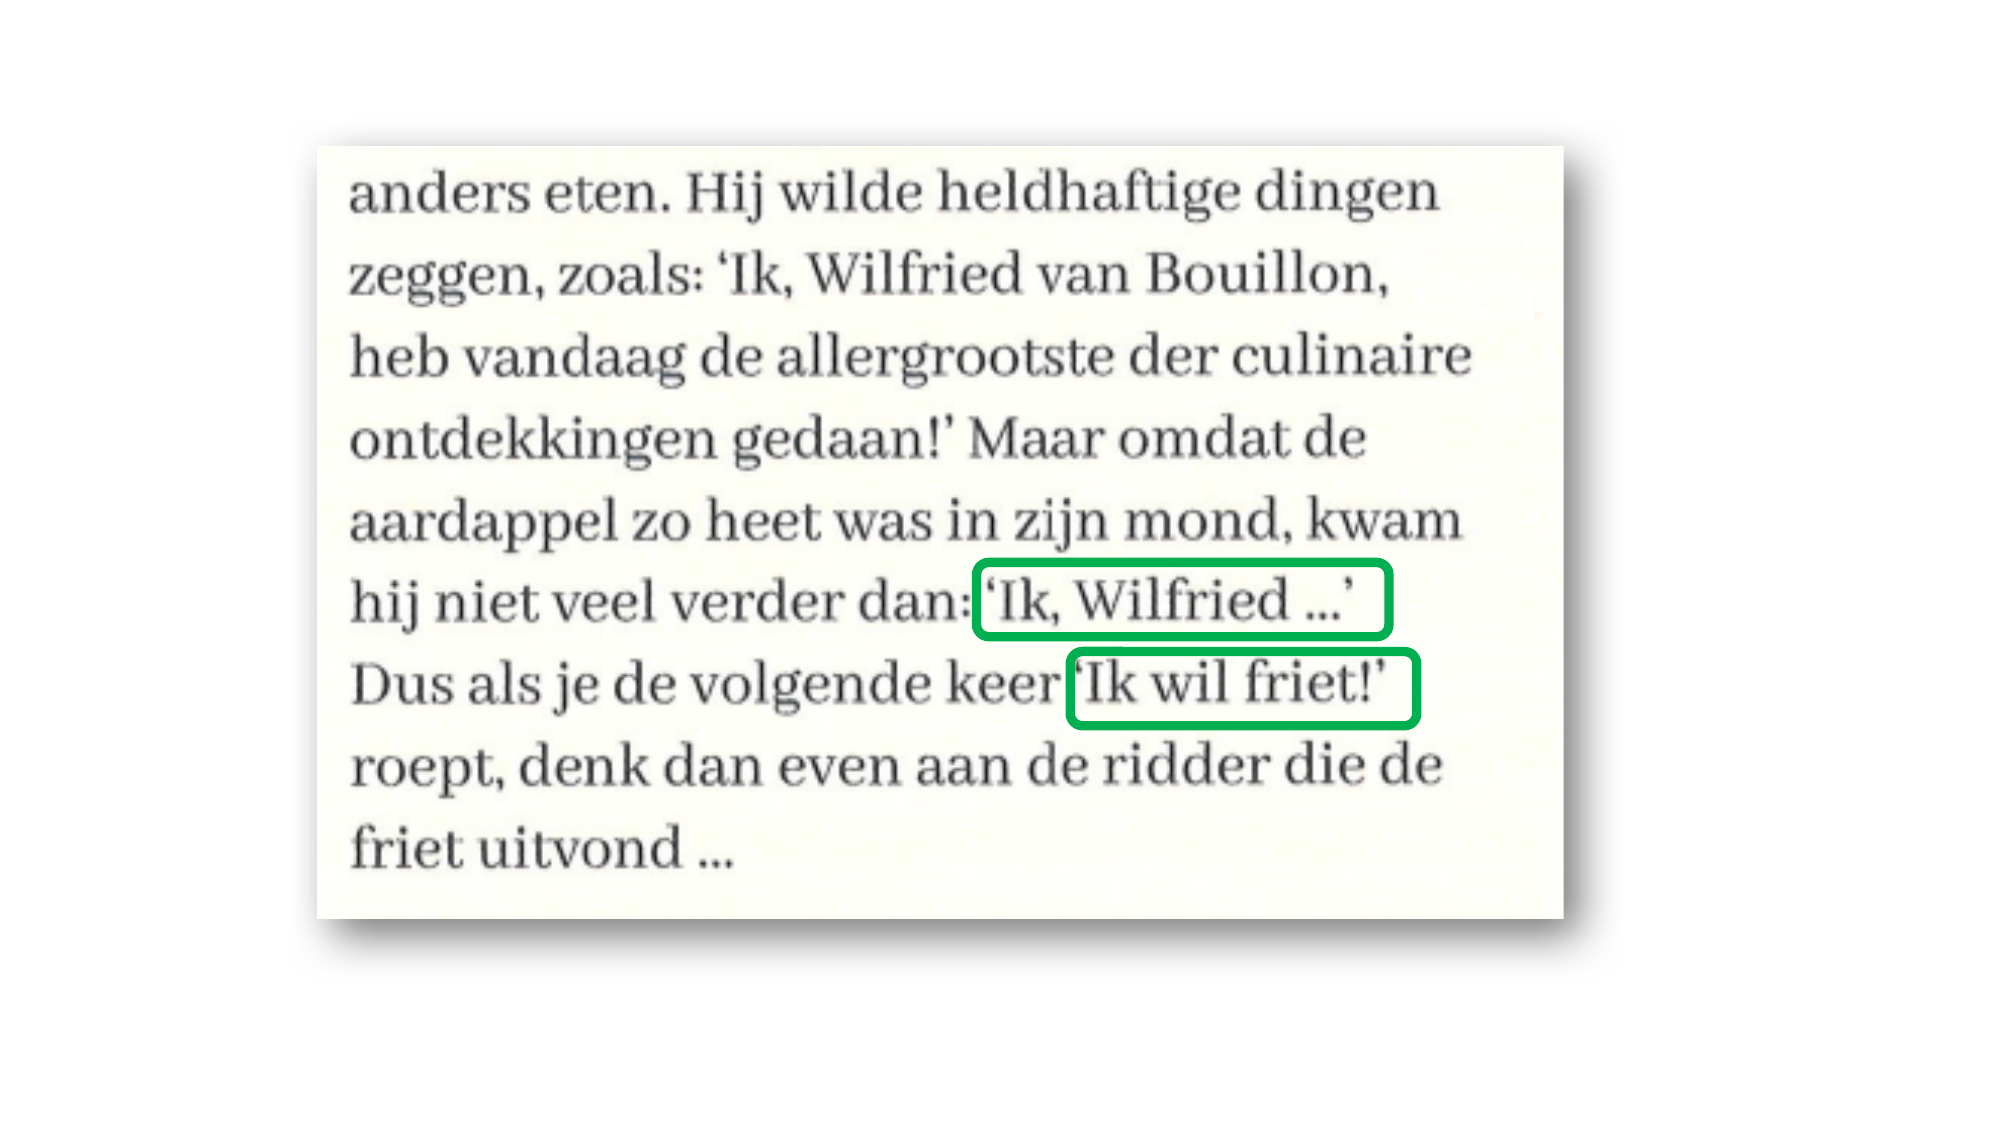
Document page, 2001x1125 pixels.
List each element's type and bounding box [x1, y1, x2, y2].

picture [317, 146, 1564, 919]
